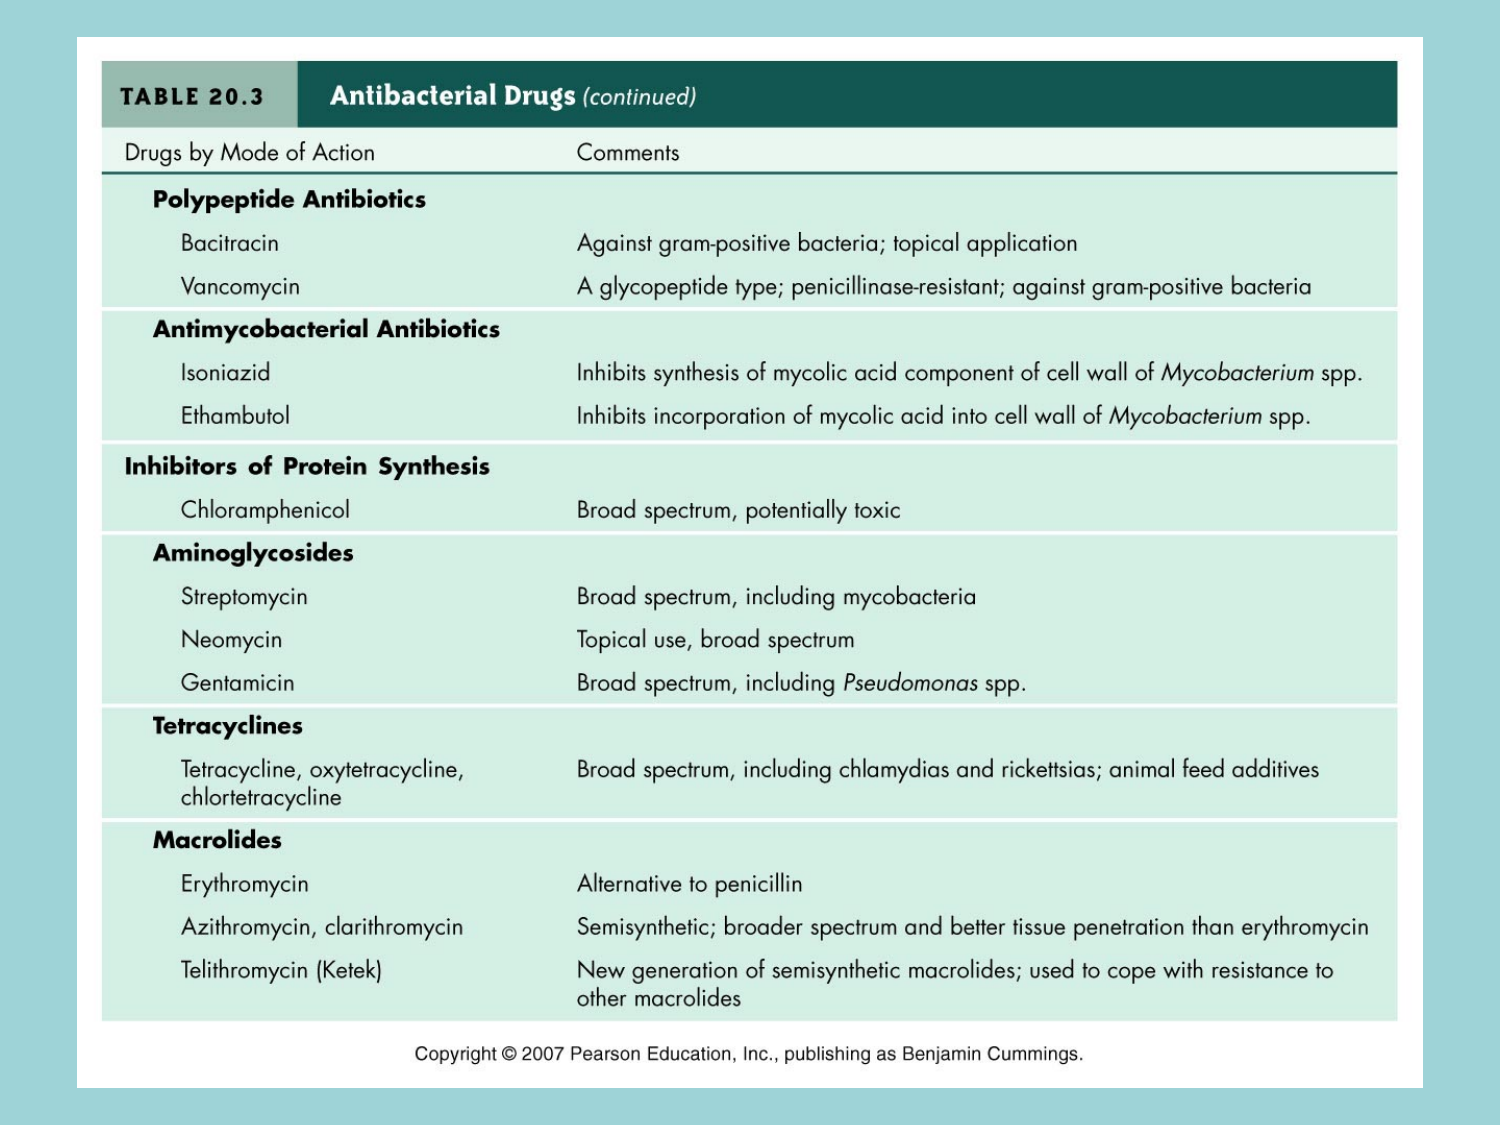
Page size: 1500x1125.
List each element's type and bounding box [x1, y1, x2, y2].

picture [76, 37, 1423, 1088]
